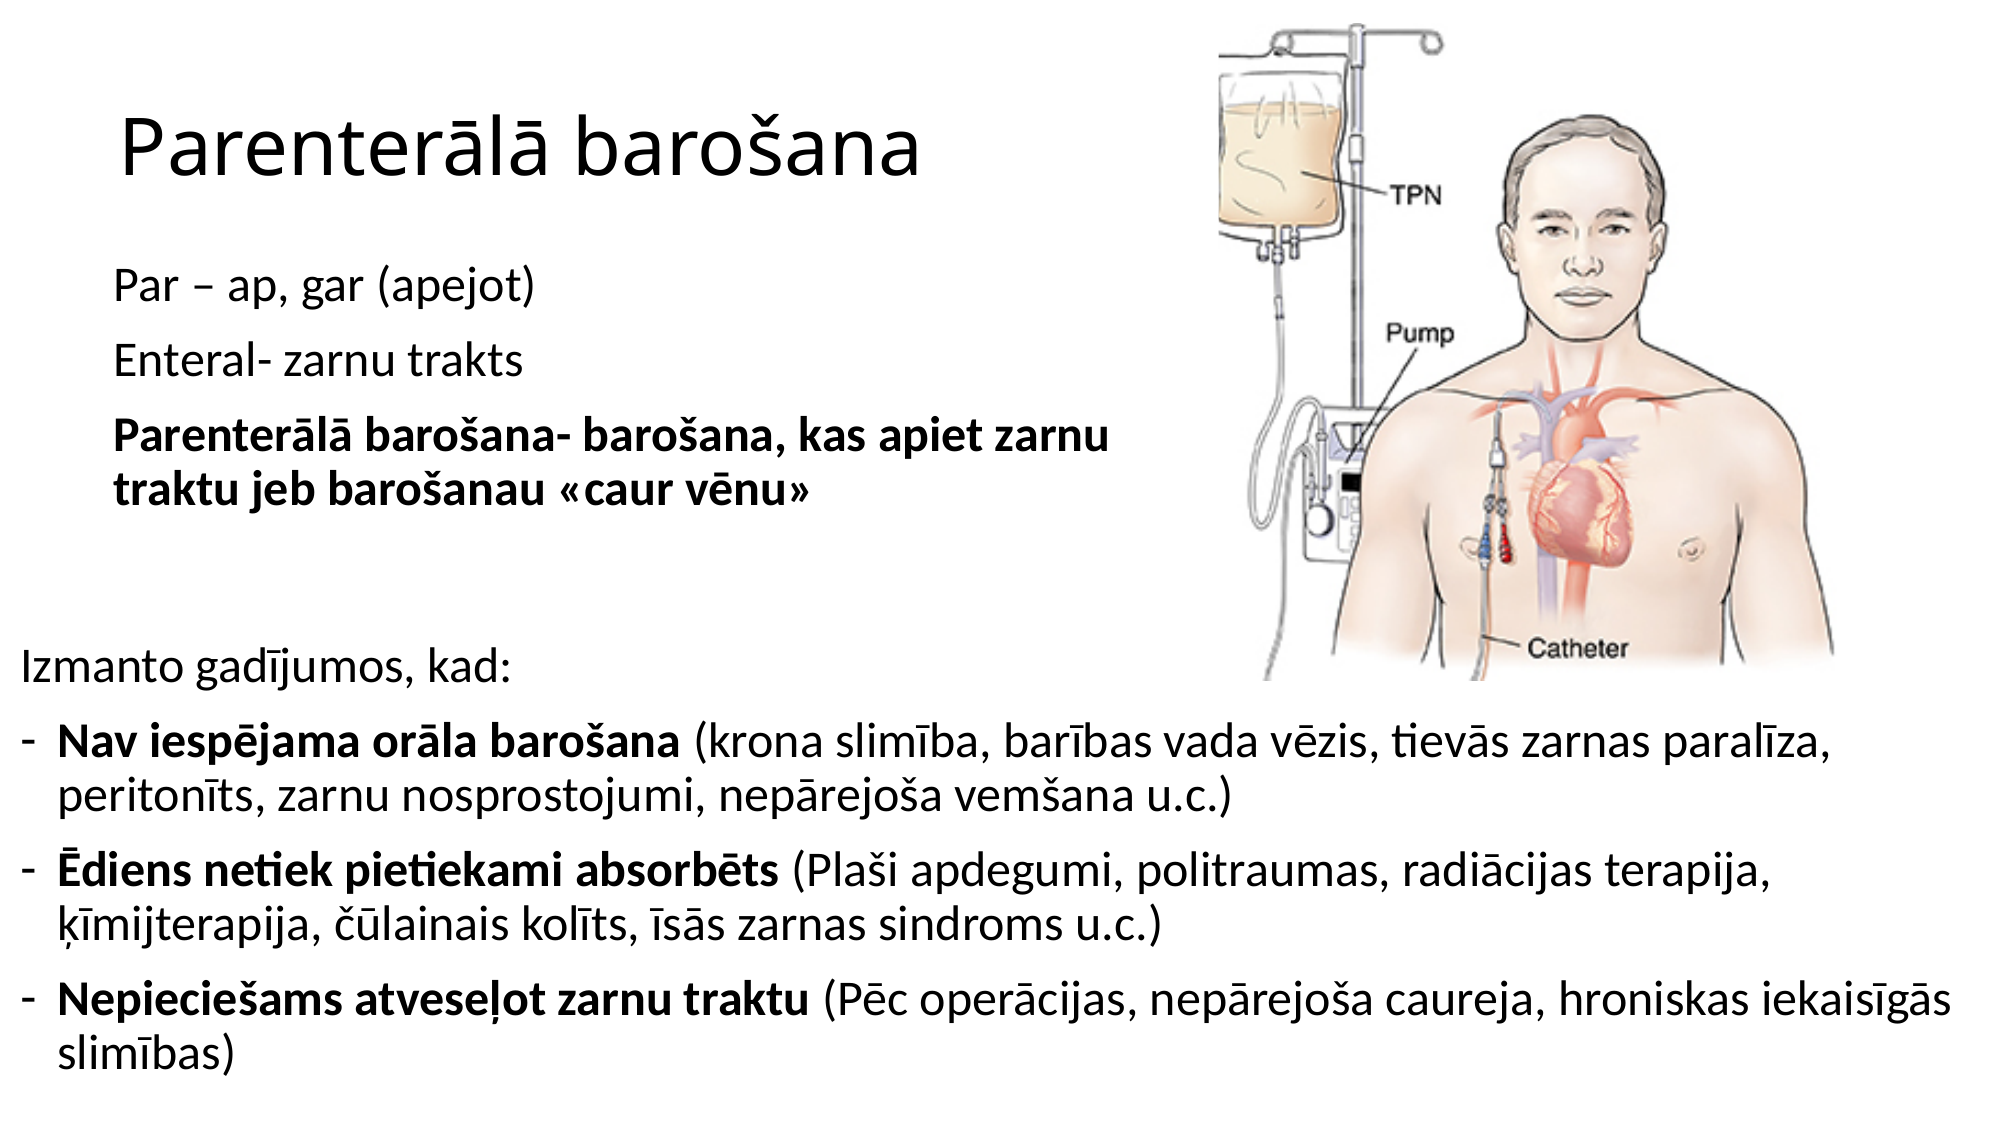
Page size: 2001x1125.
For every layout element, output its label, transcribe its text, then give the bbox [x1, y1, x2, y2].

picture [1218, 23, 1863, 681]
text_box Izmanto gadījumos, kad: Nav iespējama orāla barošana (krona slimība, barības vada vēzis, tievās zarnas paralīza, peritonīts, zarnu nosprostojumi, nepārejoša vemšana u.c.) Ēdiens netiek pietiekami absorbēts (Plaši apdegumi, politraumas, radiācijas terapija, ķīmijterapija, čūlainais kolīts, īsās zarnas sindroms u.c.) Nepieciešams atveseļot zarnu traktu (Pēc operācijas, nepārejoša caureja, hroniskas iekaisīgās slimības) [4, 632, 2000, 1023]
list Par – ap, gar (apejot) Enteral- zarnu trakts Parenterālā barošana- barošana, kas apiet zarnu traktu jeb barošanau «caur vēnu» [98, 251, 1149, 563]
title Parenterālā barošana [104, 59, 946, 251]
